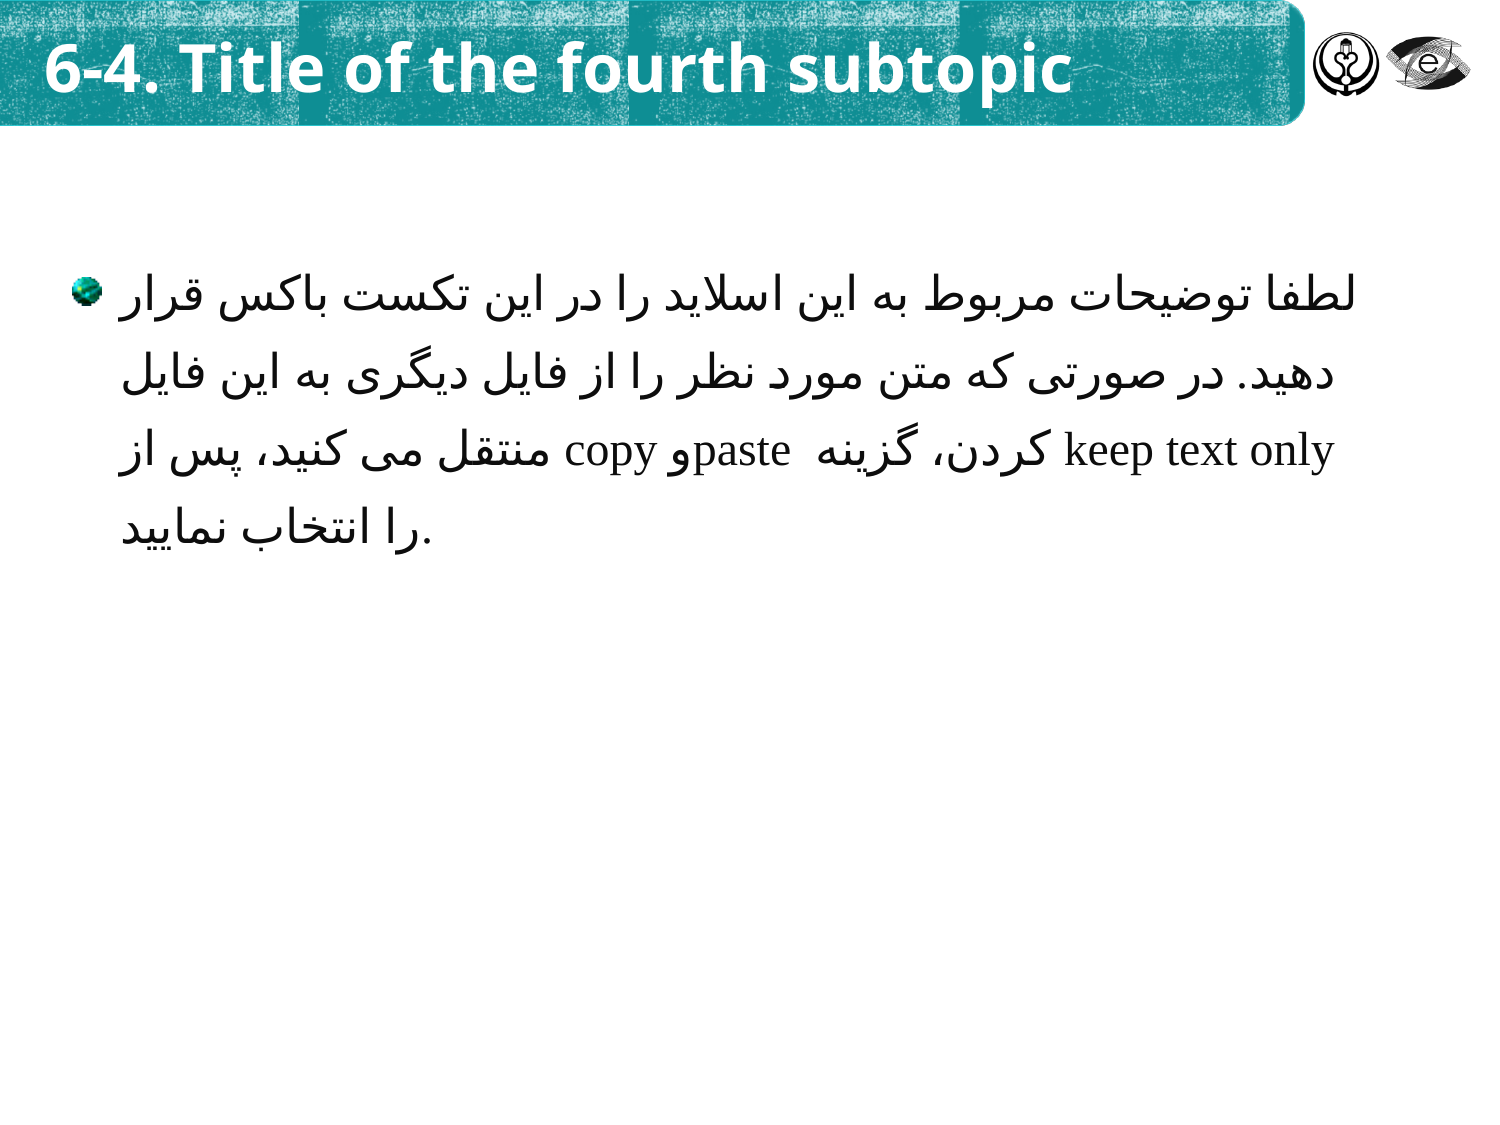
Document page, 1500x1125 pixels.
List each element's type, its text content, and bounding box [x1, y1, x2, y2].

title 6-4. Title of the fourth subtopic [29, 16, 1305, 125]
list لطفا توضیحات مربوط به این اسلاید را در این تکست باکس قرار دهید. در صورتی که متن مورد نظر را از فایل دیگری به این فایل منتقل می کنید، پس از copy وpaste کردن، گزینه keep text only را انتخاب نمایید. [29, 162, 1388, 1013]
picture [1368, 33, 1485, 92]
picture [72, 277, 102, 306]
